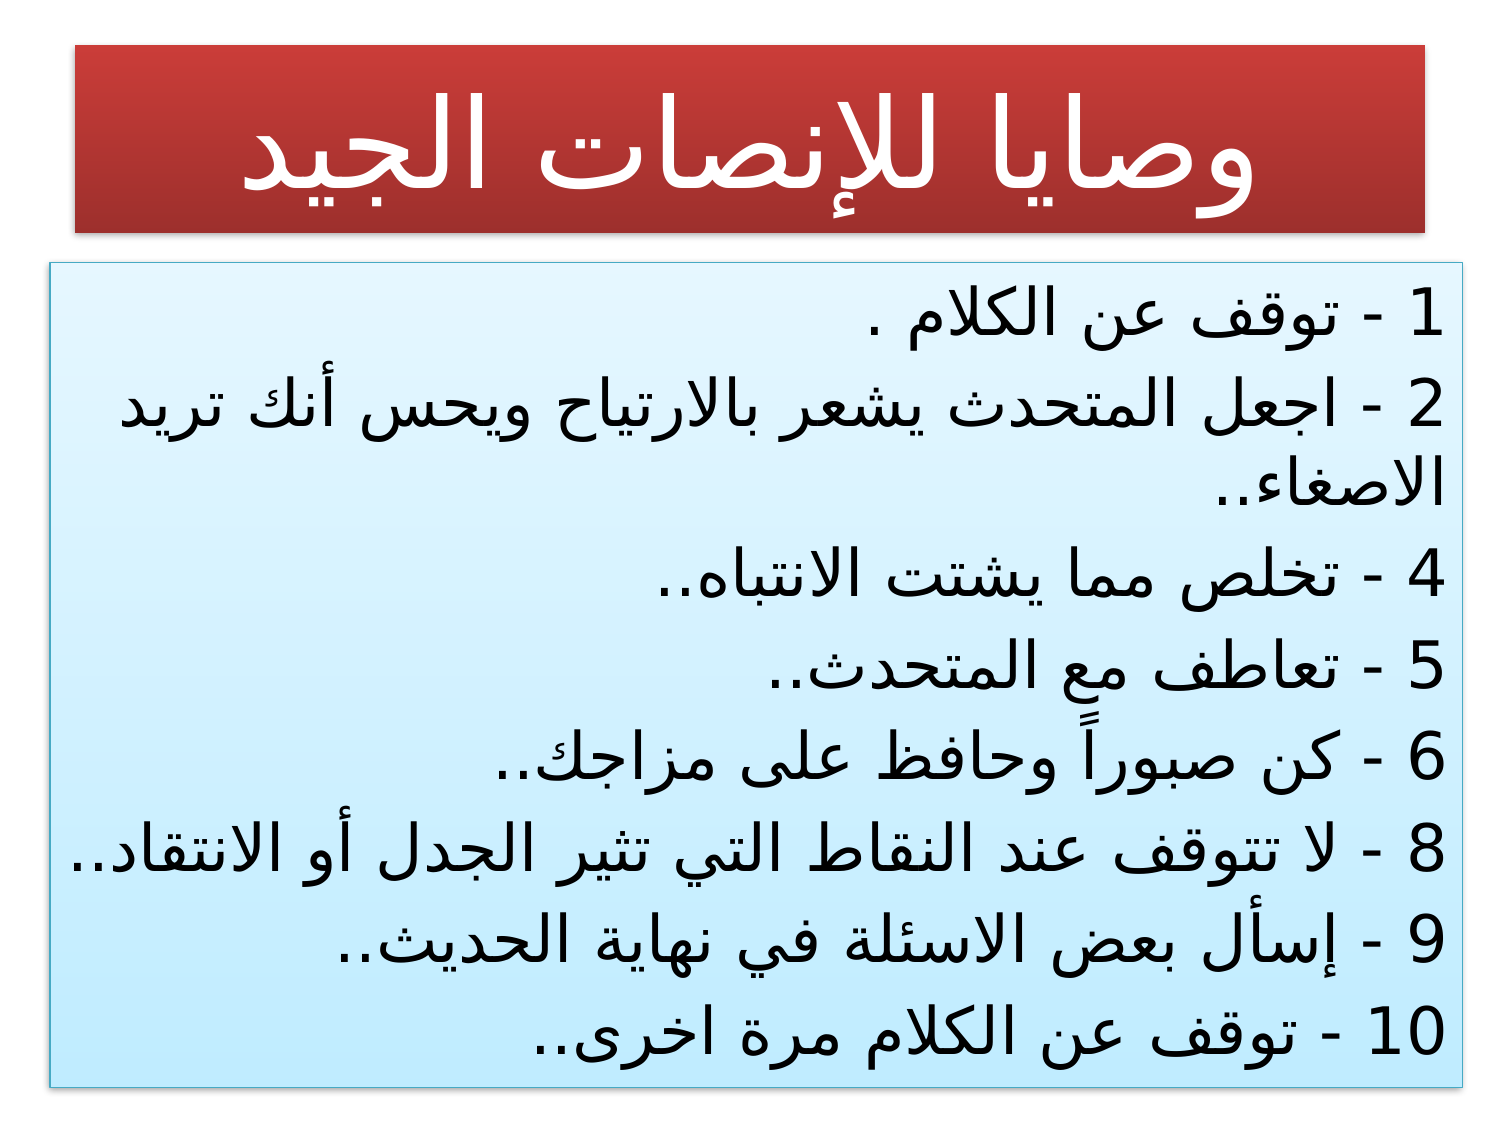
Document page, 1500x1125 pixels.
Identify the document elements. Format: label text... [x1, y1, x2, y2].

list 1 - توقف عن الكلام . 2 - اجعل المتحدث يشعر بالارتياح ويحس أنك تريد الاصغاء.. 4 - تخلص مما يشتت الانتباه.. 5 - تعاطف مع المتحدث.. 6 - كن صبوراً وحافظ على مزاجك.. 8 - لا تتوقف عند النقاط التي تثير الجدل أو الانتقاد.. 9 - إسأل بعض الاسئلة في نهاية الحديث.. 10 - توقف عن الكلام مرة اخرى.. [49, 262, 1463, 1088]
title وصايا للإنصات الجيد [75, 45, 1425, 233]
